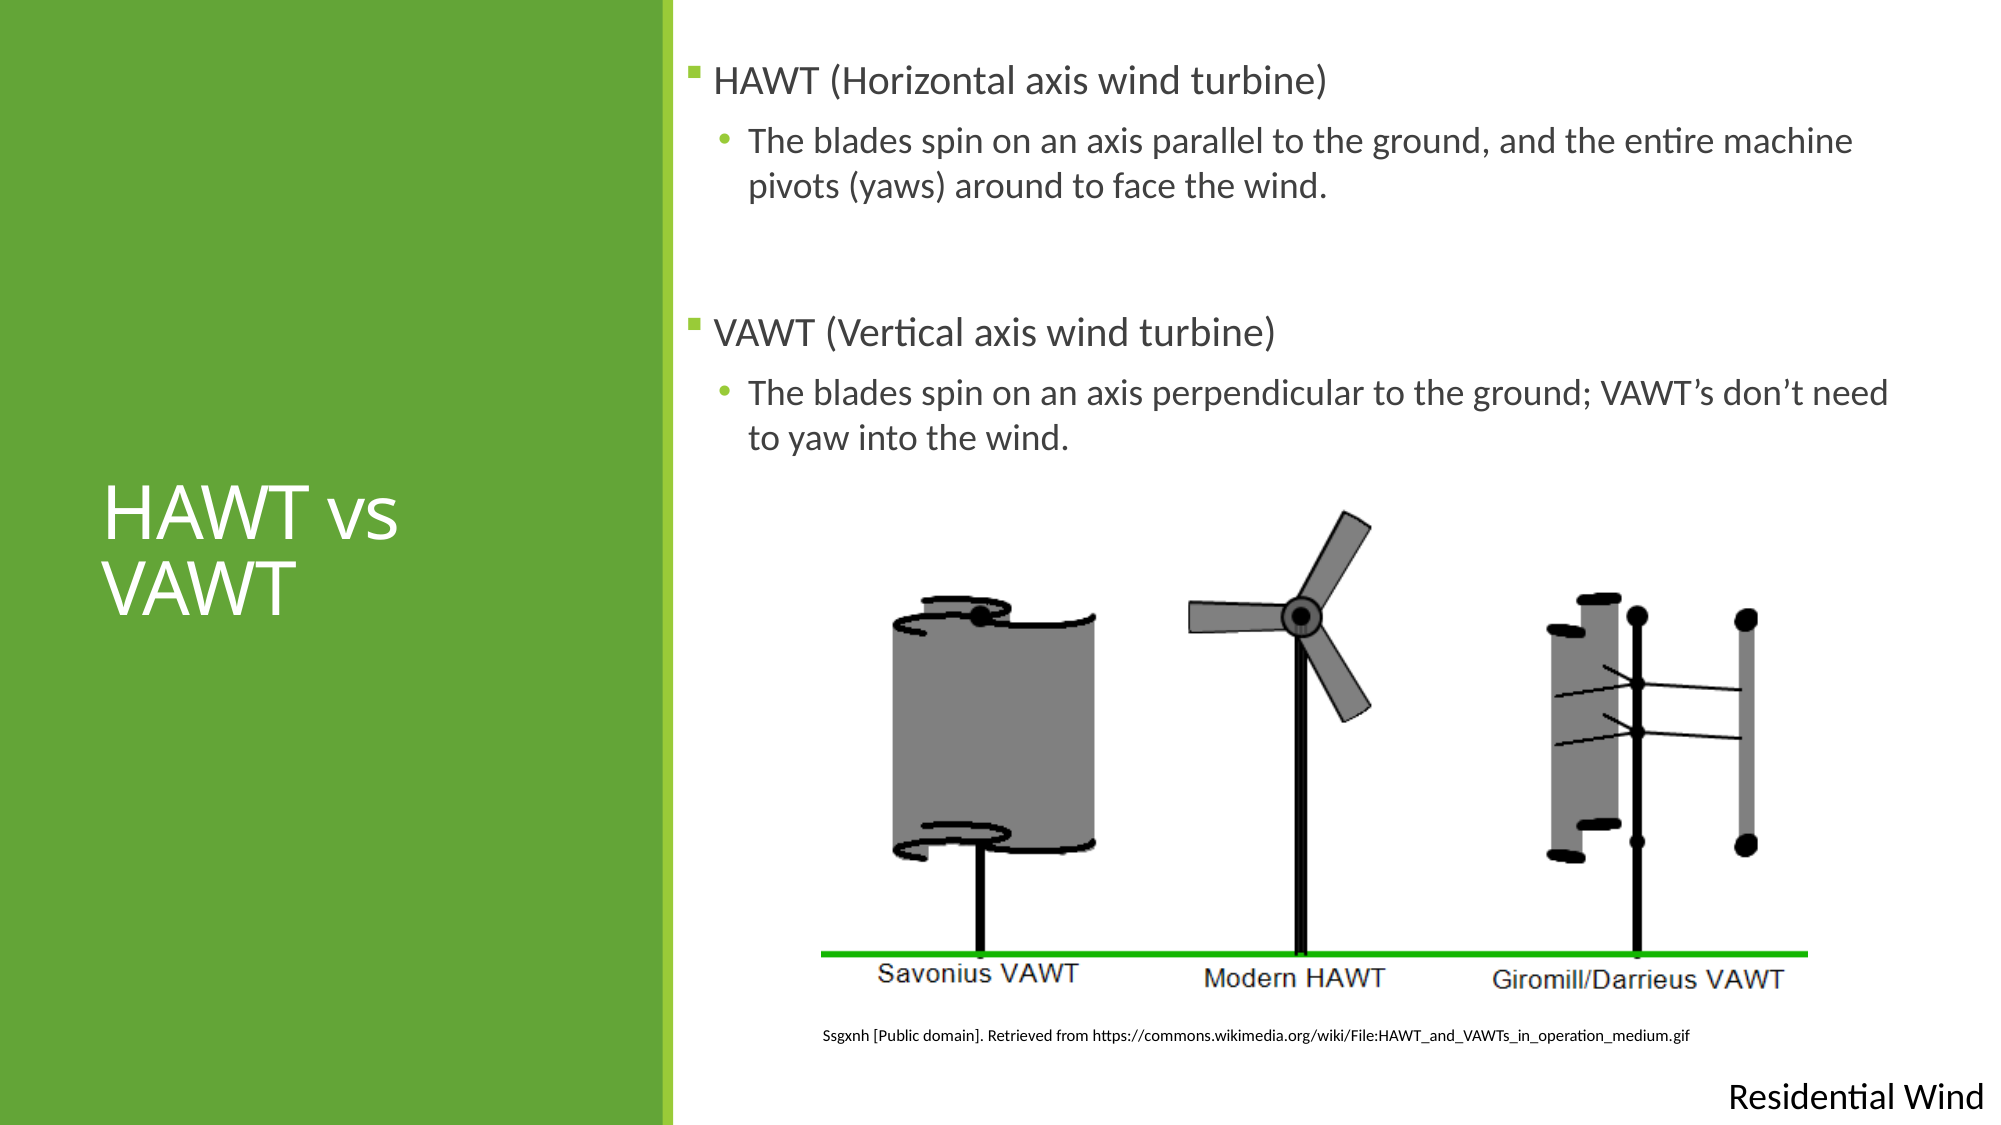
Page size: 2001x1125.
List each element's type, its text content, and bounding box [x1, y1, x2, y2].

text_box Ssgxnh [Public domain]. Retrieved from https://commons.wikimedia.org/wiki/File:HAWT_and_VAWTs_in_operation_medium.gif [808, 1016, 1930, 1052]
title HAWT vs VAWT [86, 263, 612, 639]
picture [821, 473, 1809, 1003]
list HAWT (Horizontal axis wind turbine) The blades spin on an axis parallel to the ground, and the entire machine pivots (yaws) around to face the wind. VAWT (Vertical axis wind turbine) The blades spin on an axis perpendicular to the ground; VAWT’s don’t need to yaw into the wind. [685, 45, 1918, 1035]
